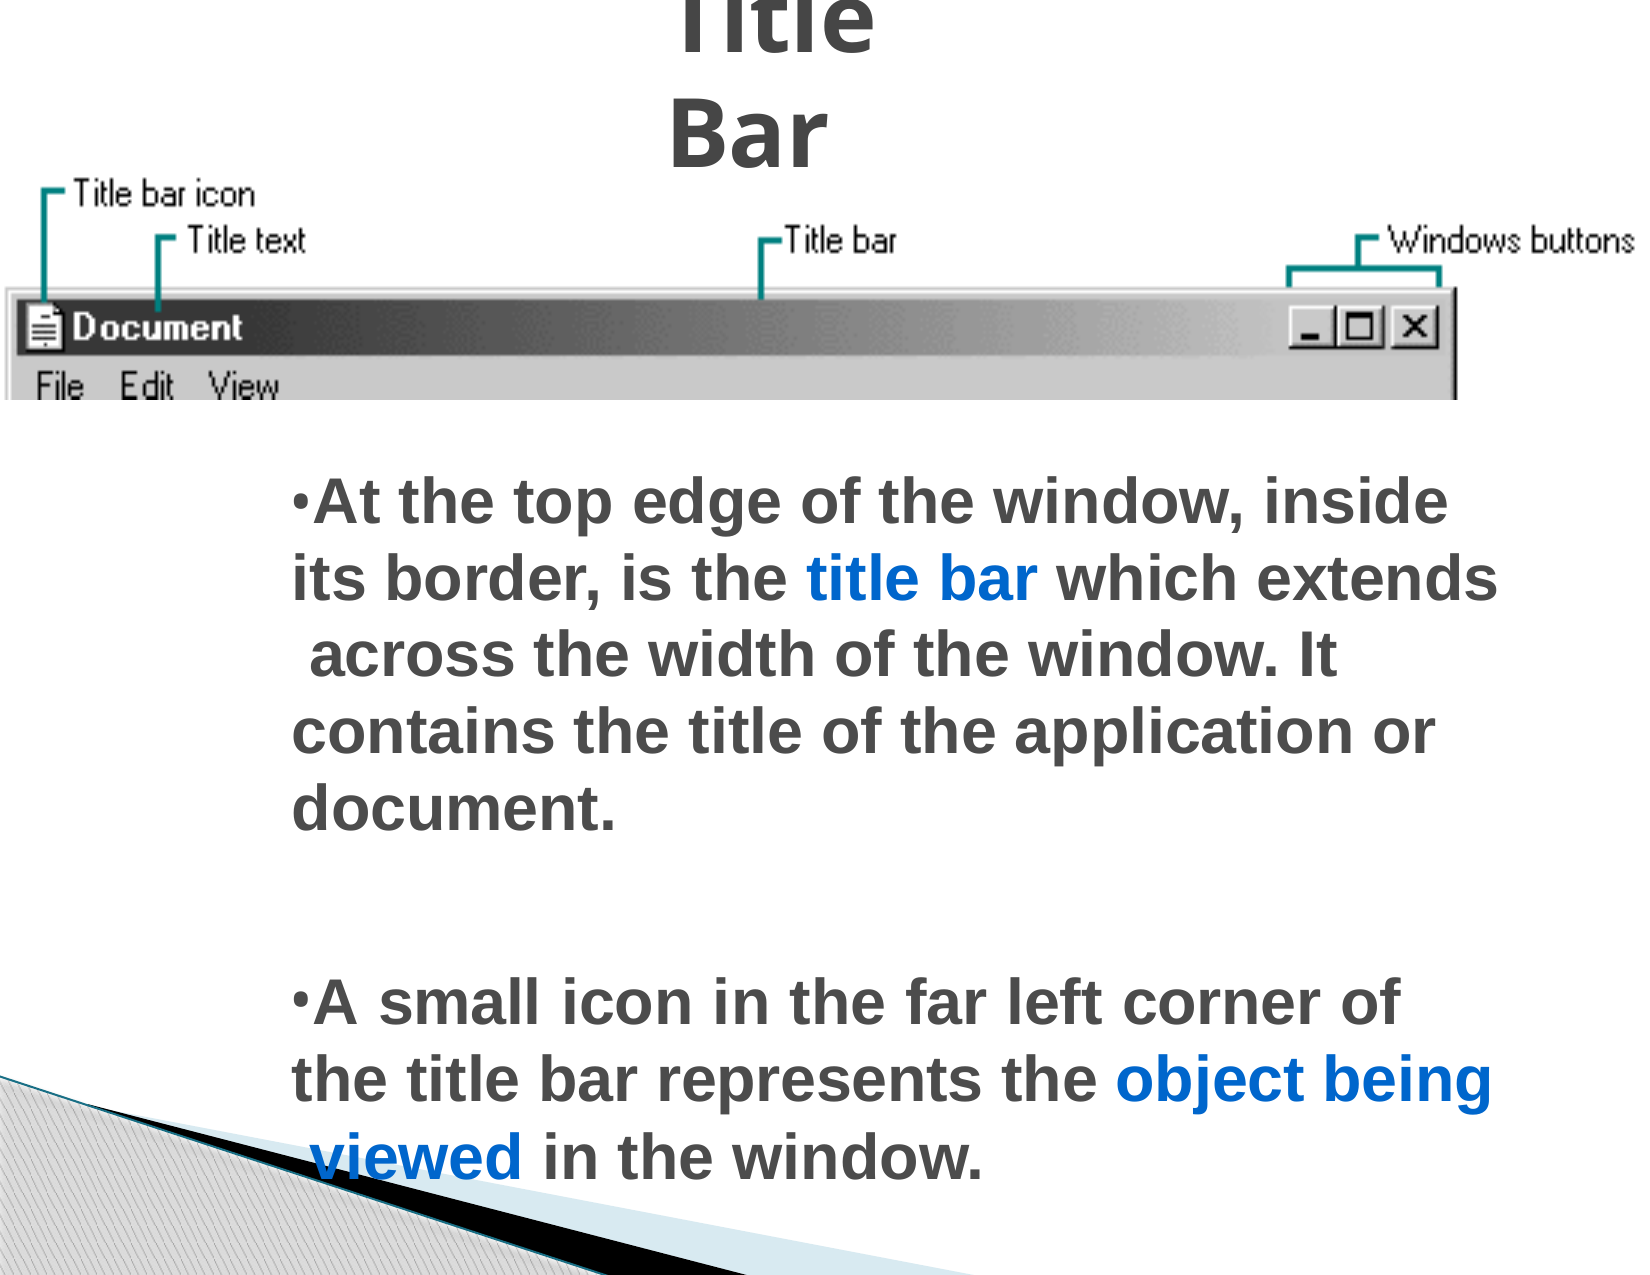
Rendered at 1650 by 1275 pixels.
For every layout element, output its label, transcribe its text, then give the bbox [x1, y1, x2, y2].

title Title Bar [662, 0, 988, 170]
picture [0, 170, 1650, 400]
text_box At the top edge of the window, inside its border, is the title bar which extends across the width of the window. It contains the title of the application or document. A small icon in the far left corner of the title bar represents the object being viewed in the window. [289, 459, 1510, 1193]
